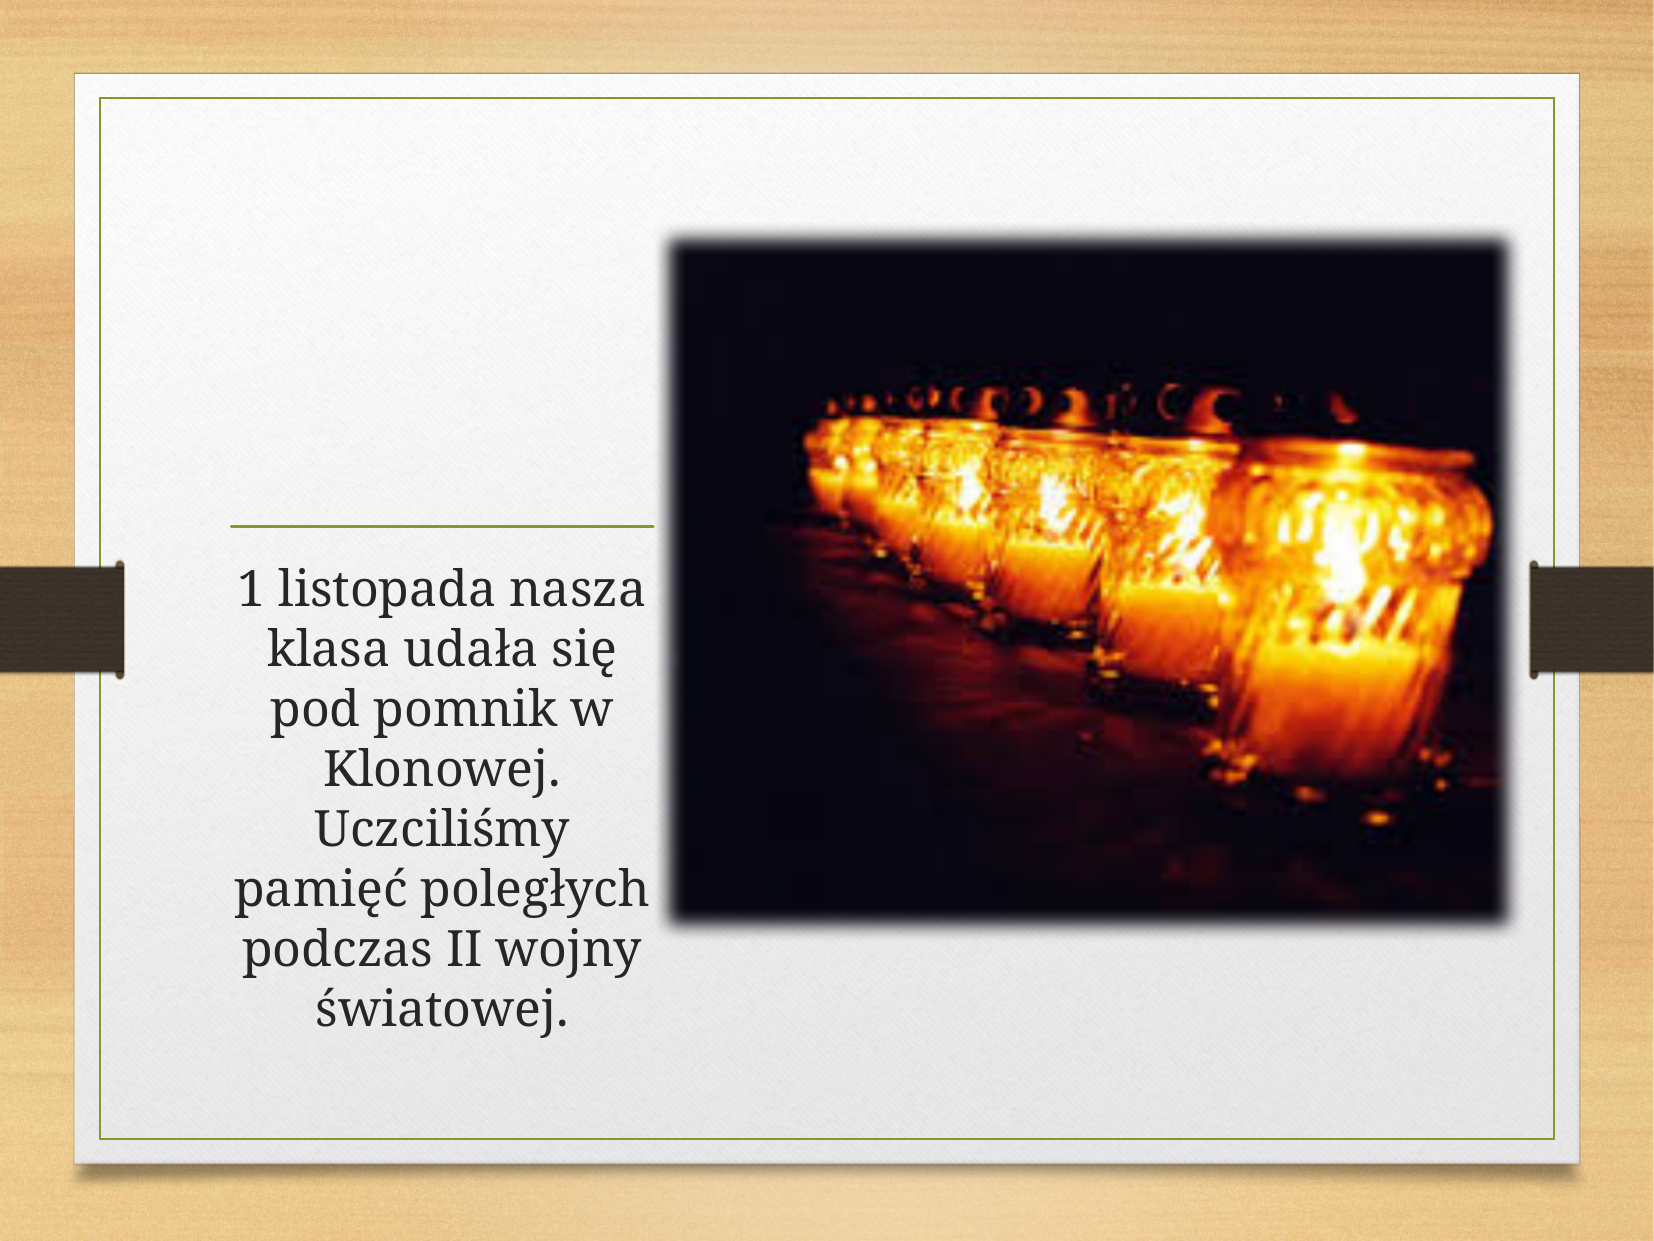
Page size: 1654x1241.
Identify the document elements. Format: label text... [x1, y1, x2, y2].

list 1 listopada nasza klasa udała się pod pomnik w Klonowej. Uczciliśmy pamięć poległych podczas II wojny światowej. [212, 548, 672, 989]
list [650, 221, 1526, 944]
picture [0, 0, 1654, 1241]
